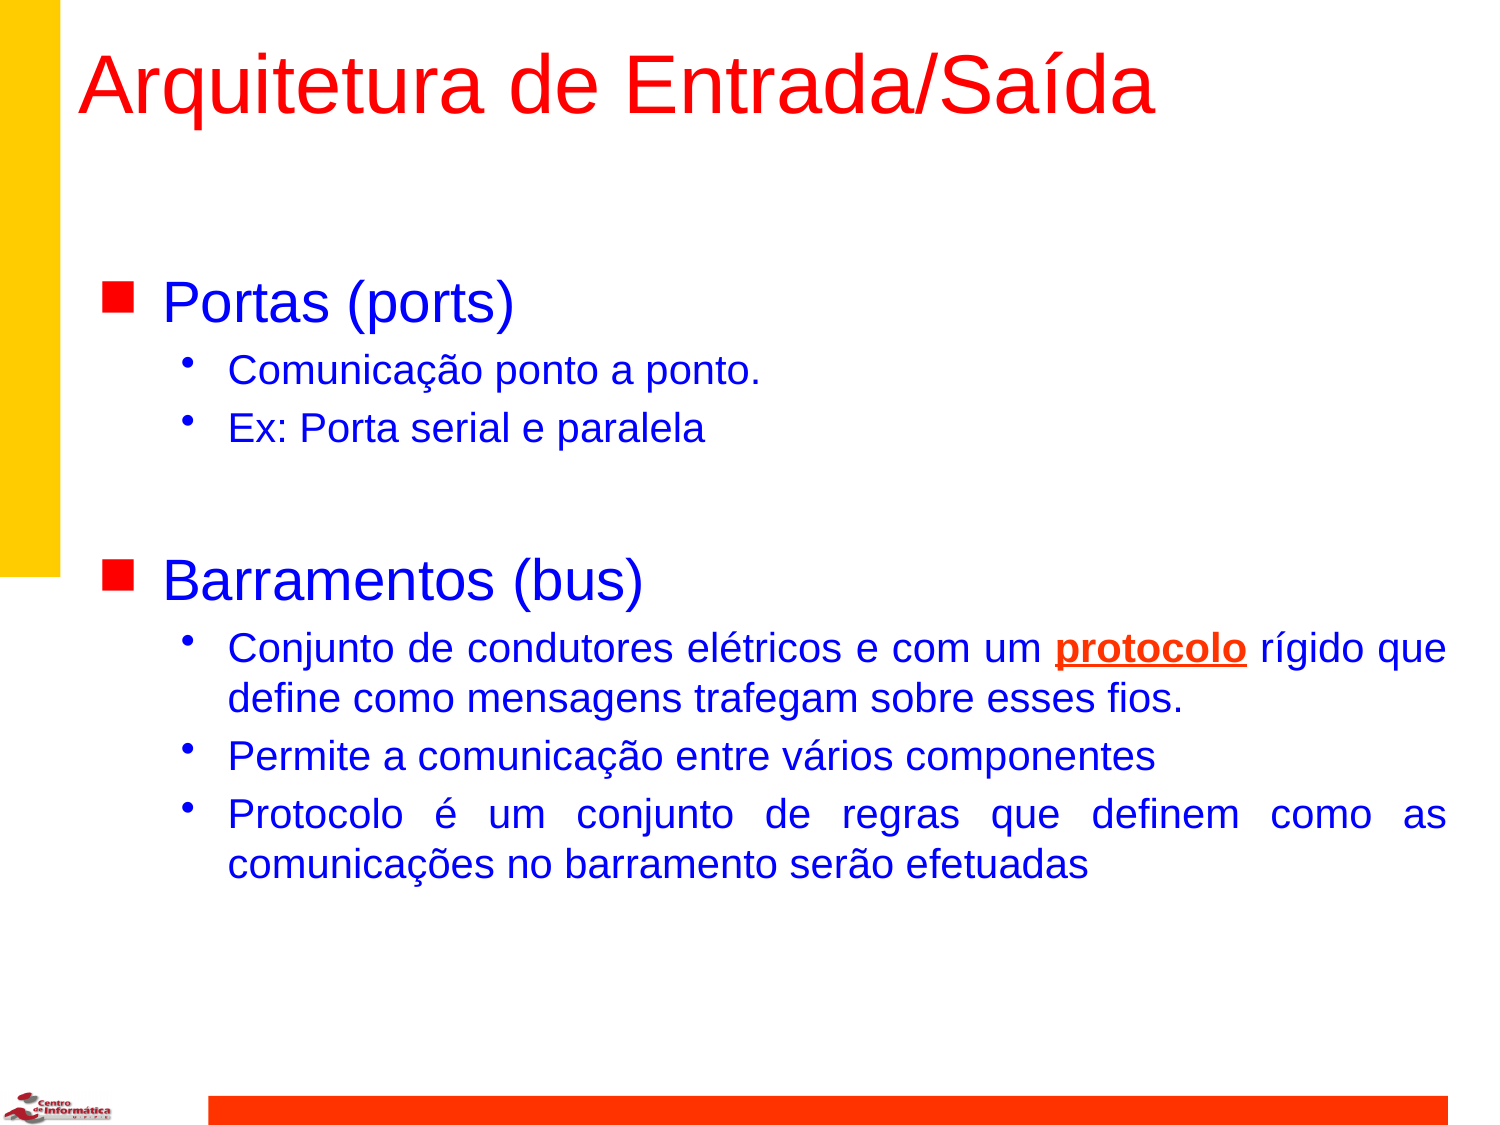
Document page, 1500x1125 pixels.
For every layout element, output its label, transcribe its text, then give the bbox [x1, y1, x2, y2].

picture [0, 1091, 113, 1125]
title Arquitetura de Entrada/Saída [62, 22, 1500, 138]
list Portas (ports) Comunicação ponto a ponto. Ex: Porta serial e paralela Barramentos (bus) Conjunto de condutores elétricos e com um protocolo rígido que define como mensagens trafegam sobre esses fios. Permite a comunicação entre vários componentes Protocolo é um conjunto de regras que definem como as comunicações no barramento serão efetuadas [90, 256, 1463, 976]
